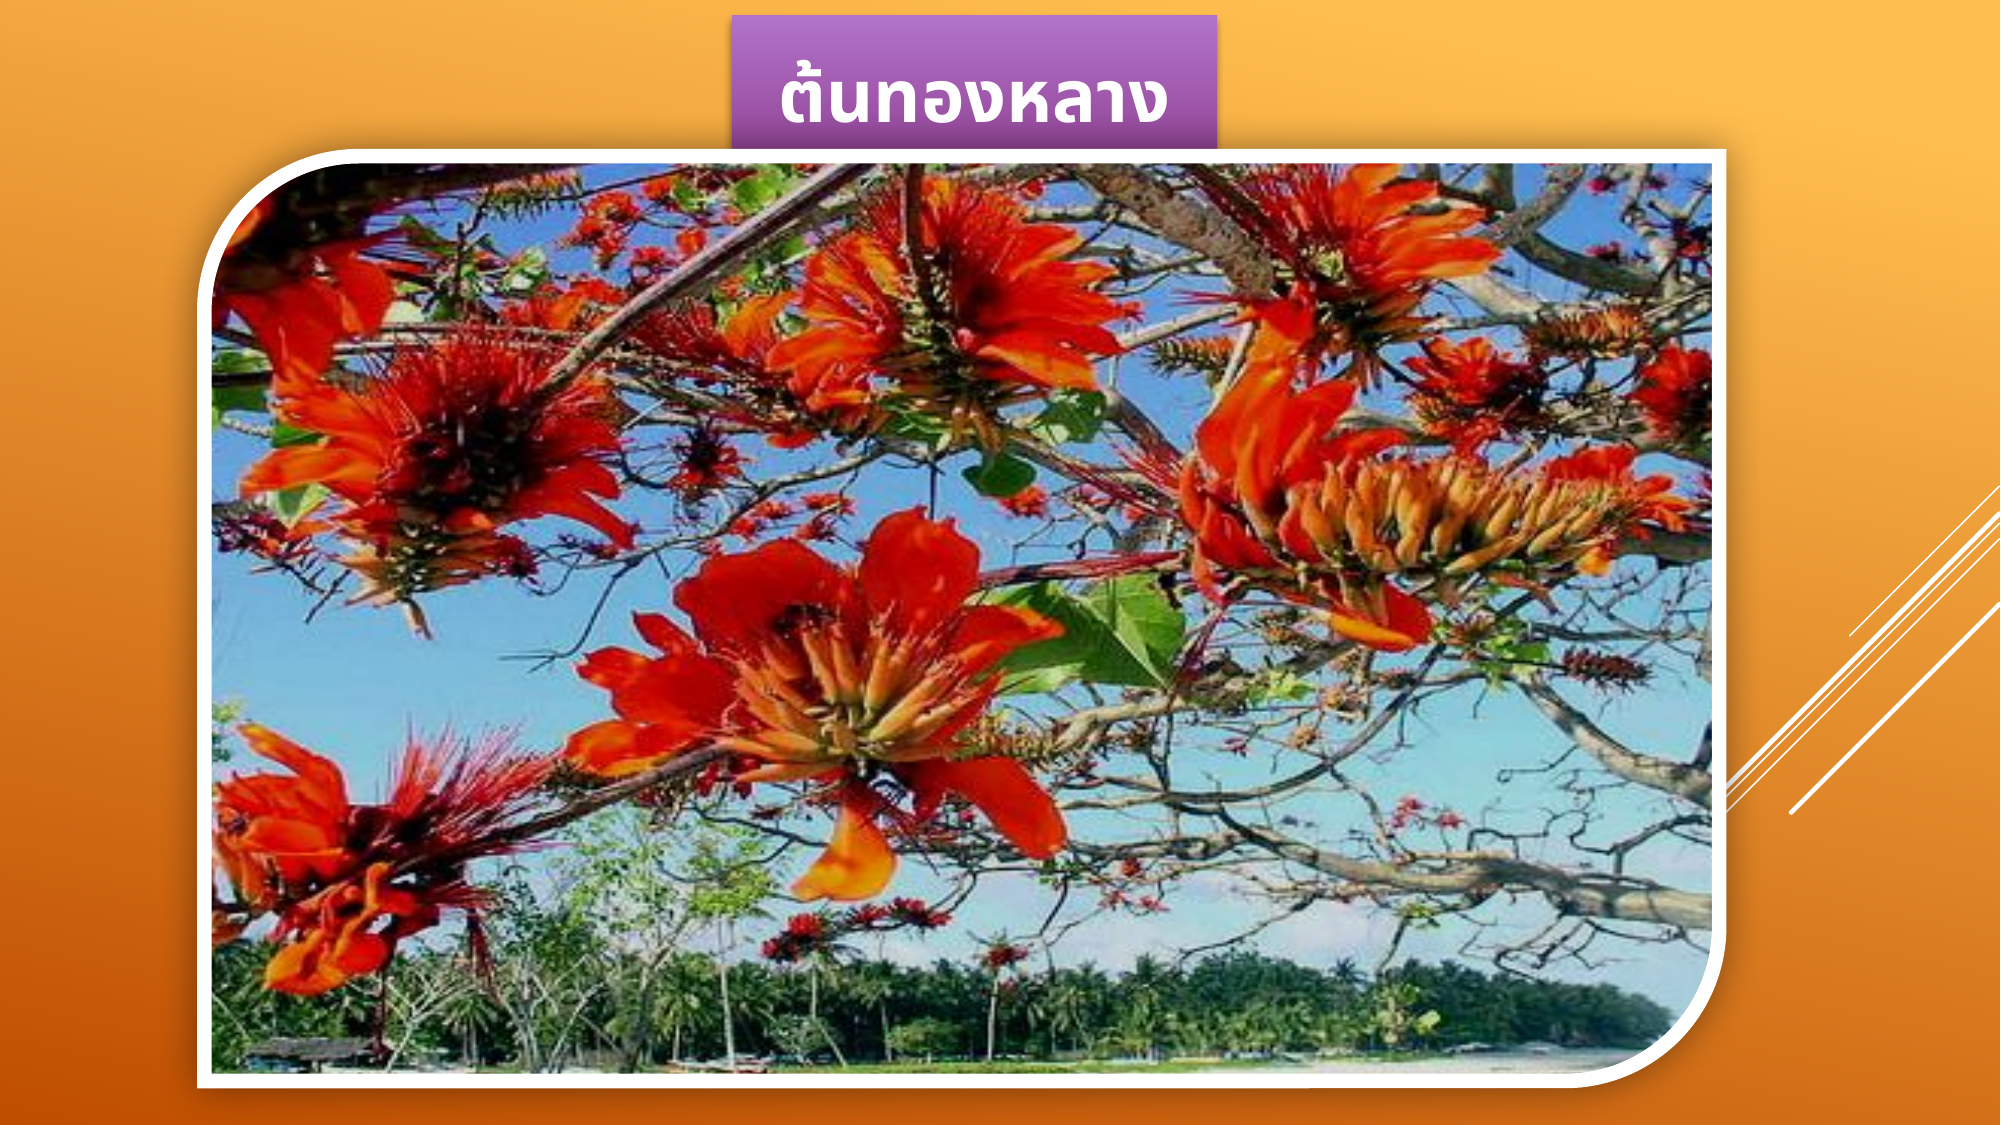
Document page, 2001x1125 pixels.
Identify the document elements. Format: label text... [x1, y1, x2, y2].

title ต้นทองหลาง [731, 15, 1218, 122]
picture [204, 155, 1720, 1082]
